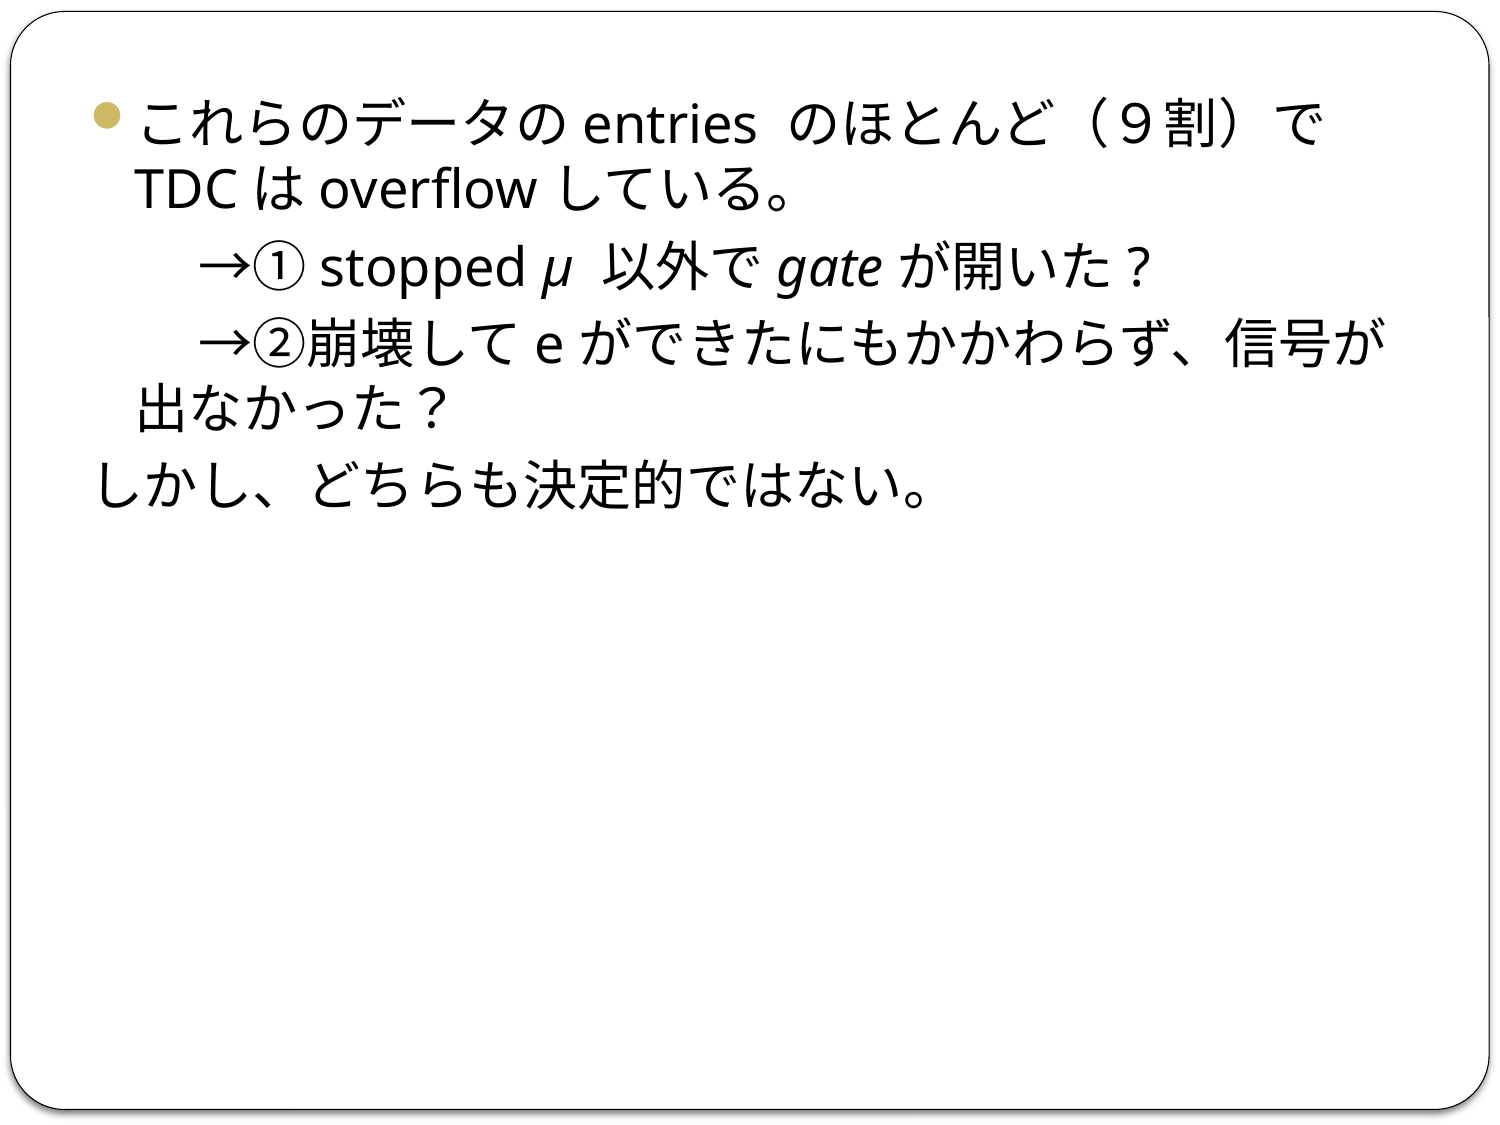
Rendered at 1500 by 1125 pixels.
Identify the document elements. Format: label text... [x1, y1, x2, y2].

list これらのデータのentries のほとんど（９割）でTDCはoverflowしている。 →①stopped μ 以外でgateが開いた? →②崩壊してeができたにもかかわらず、信号が出なかった？ しかし、どちらも決定的ではない。 [75, 82, 1425, 1005]
